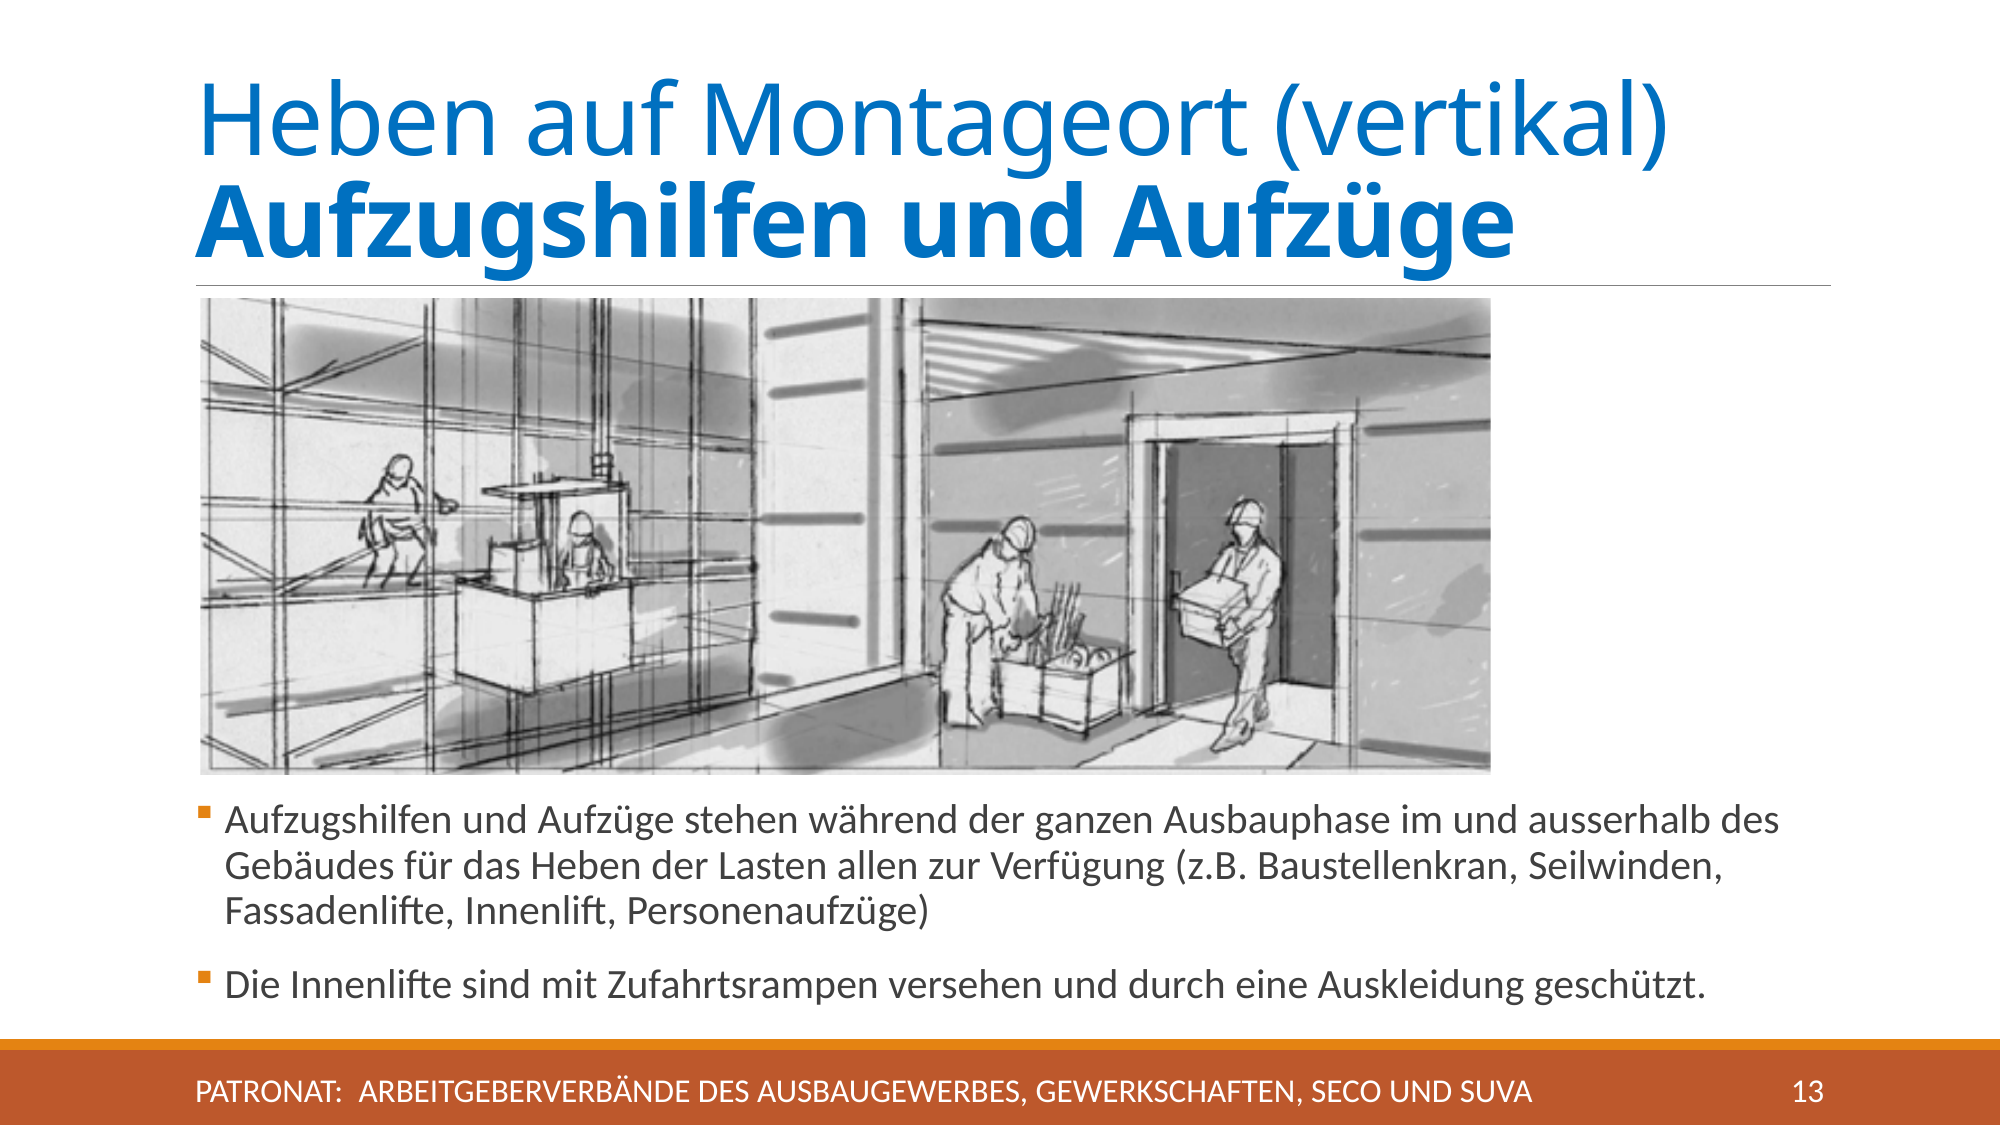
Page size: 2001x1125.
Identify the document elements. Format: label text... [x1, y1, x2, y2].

footer Patronat: Arbeitgeberverbände des Ausbaugewerbes, Gewerkschaften, SECO und Suva [180, 1059, 1611, 1120]
title Heben auf Montageort (vertikal) Aufzugshilfen und Aufzüge [180, 47, 1830, 285]
slide_number 13 [1624, 1059, 1840, 1120]
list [199, 298, 1492, 775]
list Aufzugshilfen und Aufzüge stehen während der ganzen Ausbauphase im und ausserhalb des Gebäudes für das Heben der Lasten allen zur Verfügung (z.B. Baustellenkran, Seilwinden, Fassadenlifte, Innenlift, Personenaufzüge) Die Innenlifte sind mit Zufahrtsrampen versehen und durch eine Auskleidung geschützt. [194, 790, 1830, 1022]
